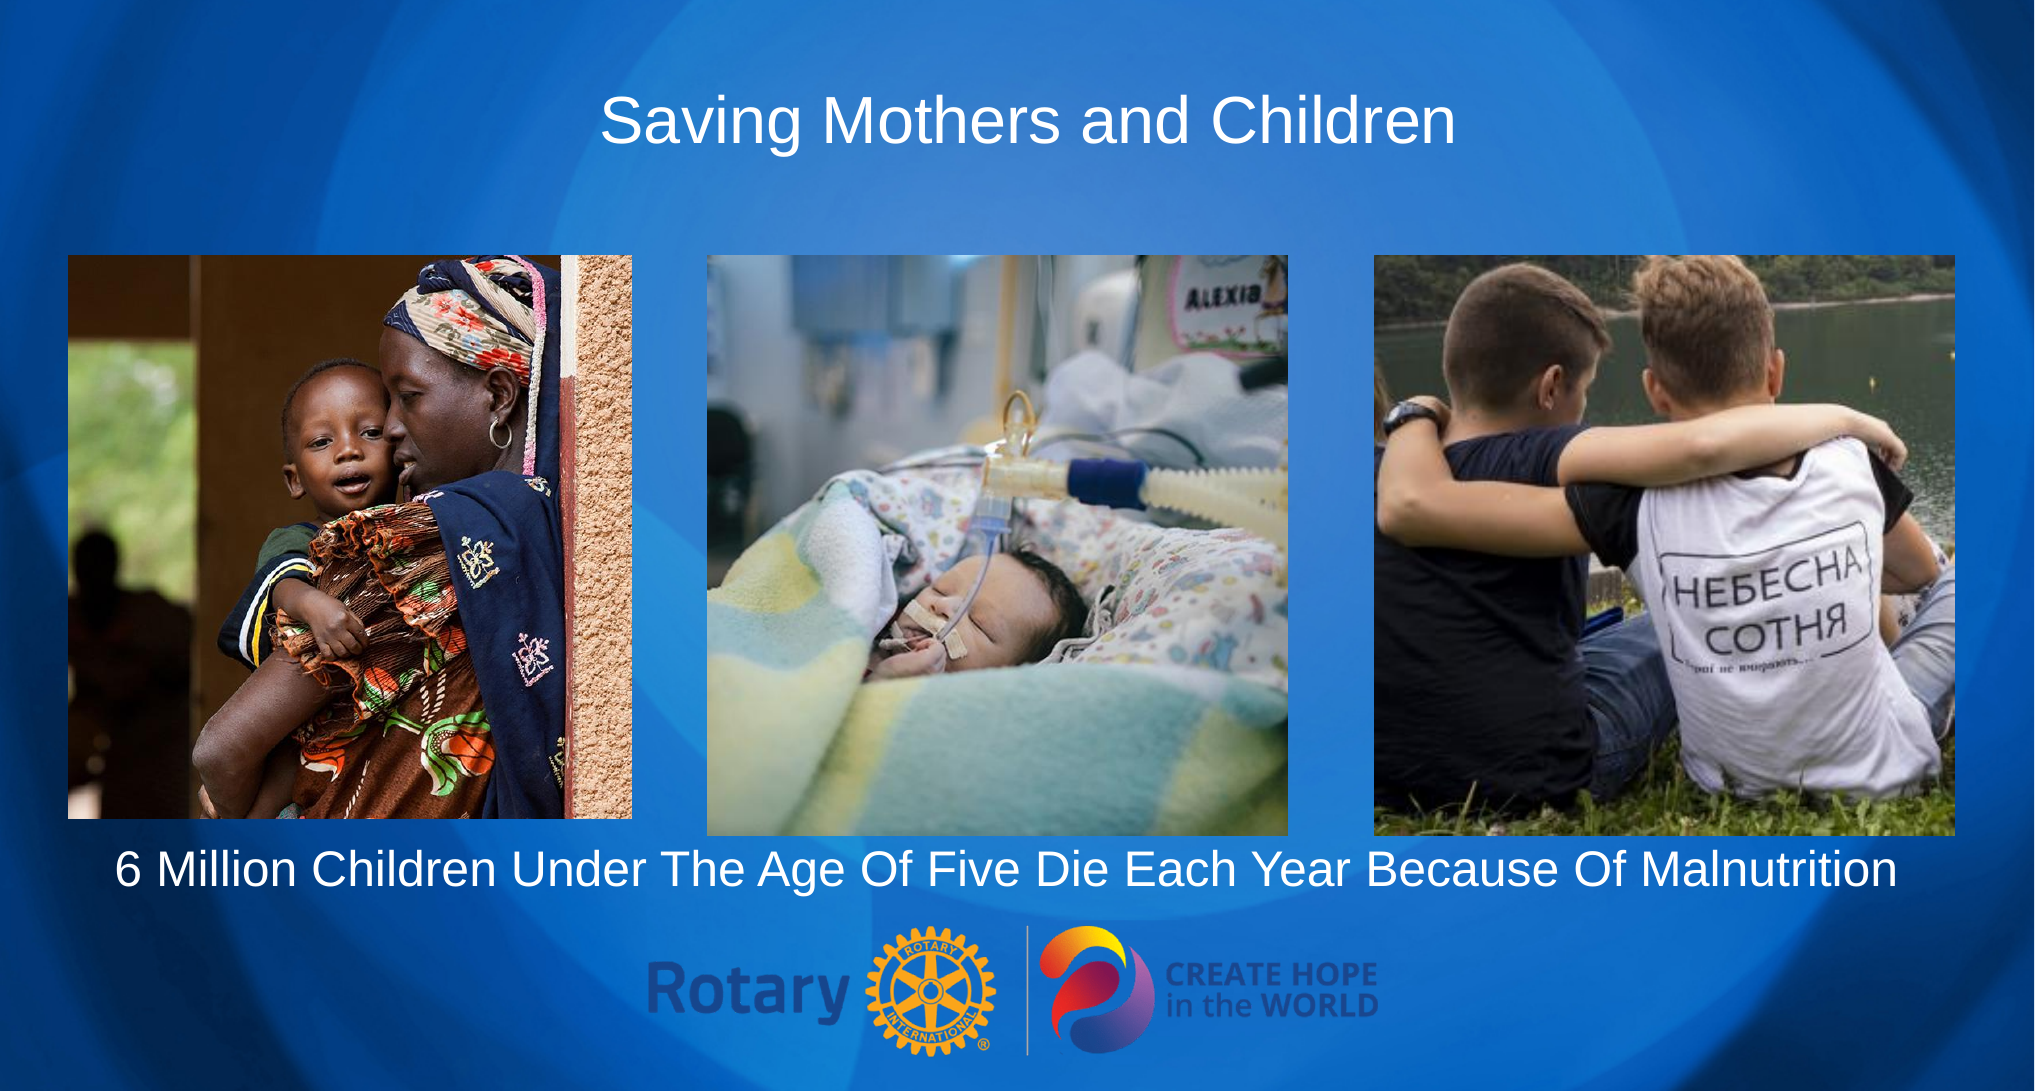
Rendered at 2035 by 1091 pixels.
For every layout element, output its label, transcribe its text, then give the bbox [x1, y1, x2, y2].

picture [0, 0, 2035, 1091]
text_box Saving Mothers and Children [584, 69, 1502, 164]
text_box 6 Million Children Under The Age Of Five Die Each Year Because Of Malnutrition [99, 829, 1935, 904]
